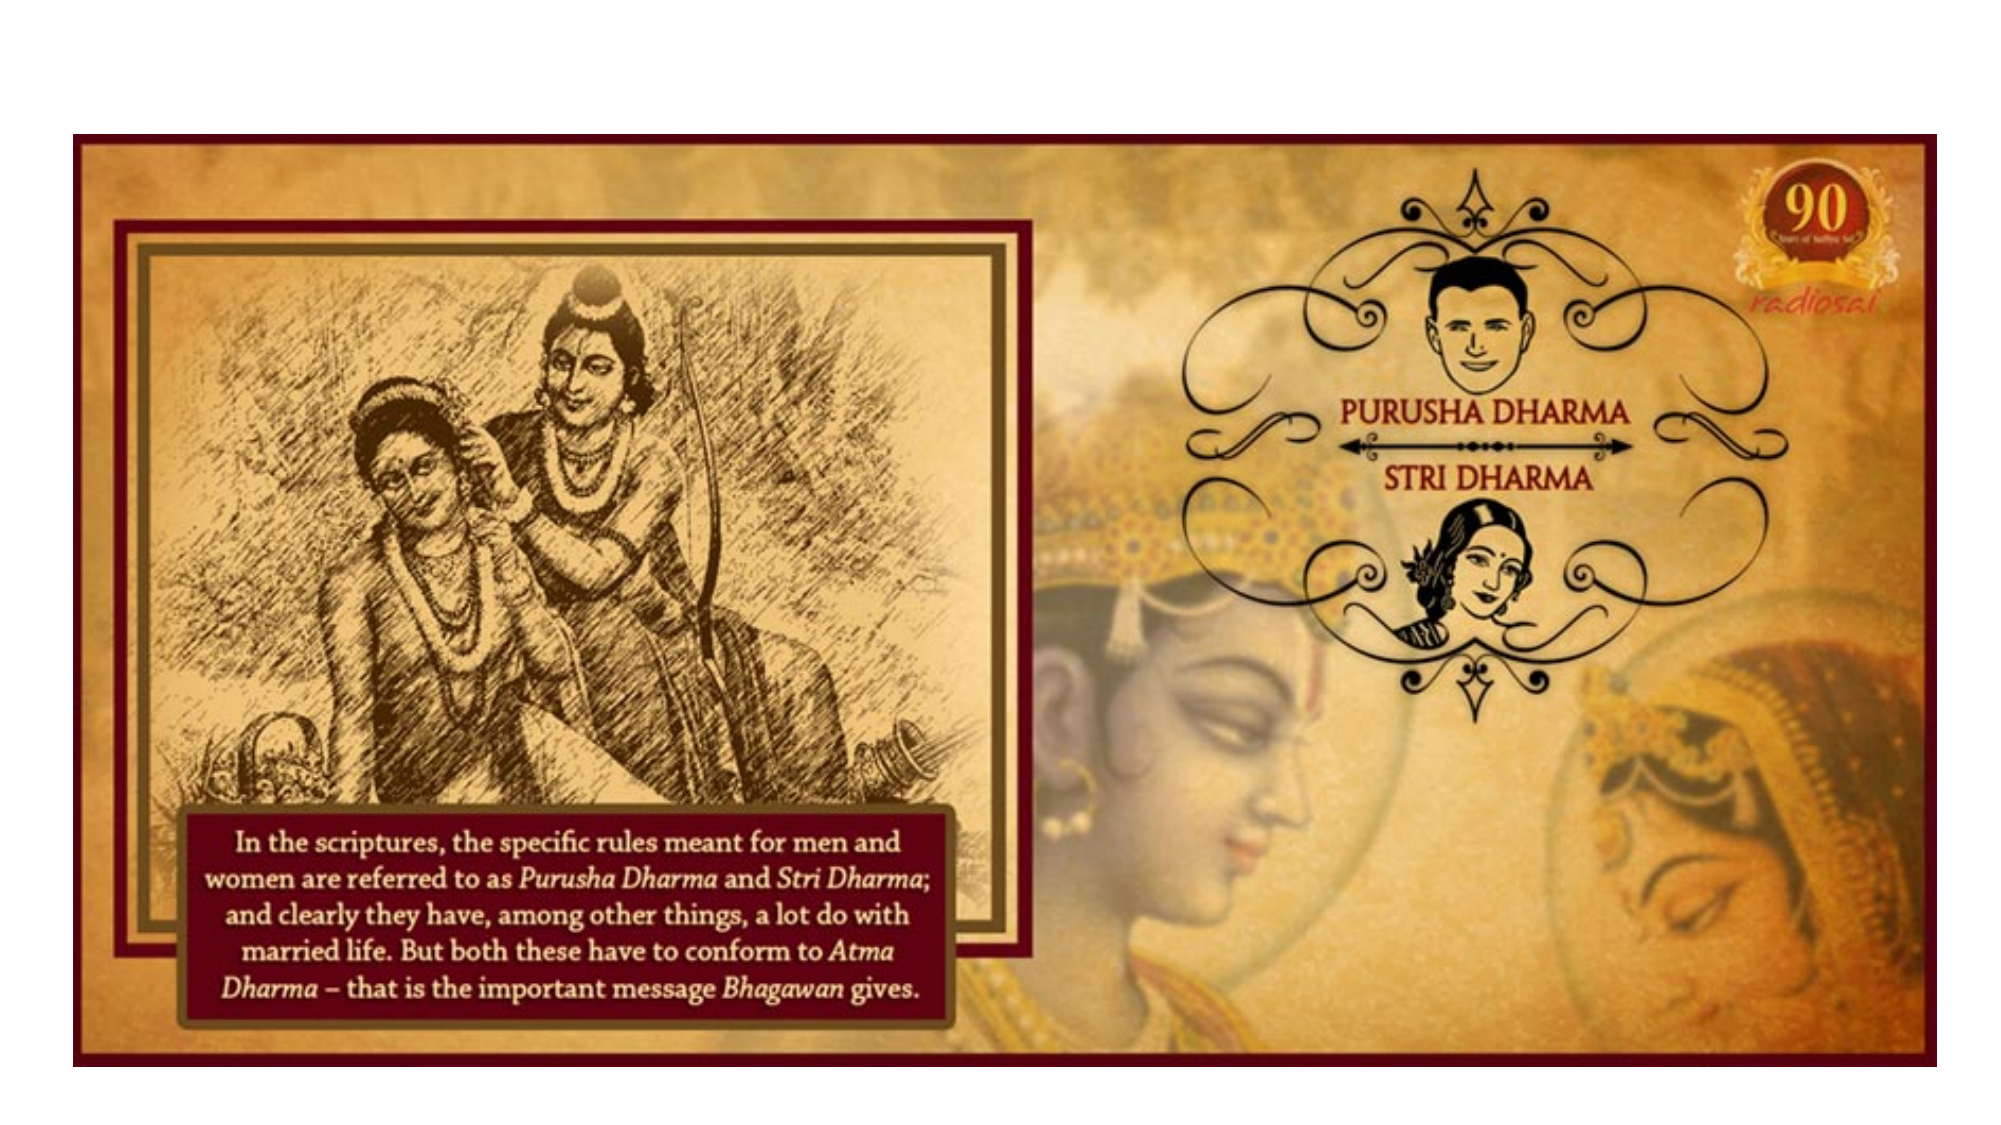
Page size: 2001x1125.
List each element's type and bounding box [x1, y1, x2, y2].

picture [73, 134, 1937, 1067]
